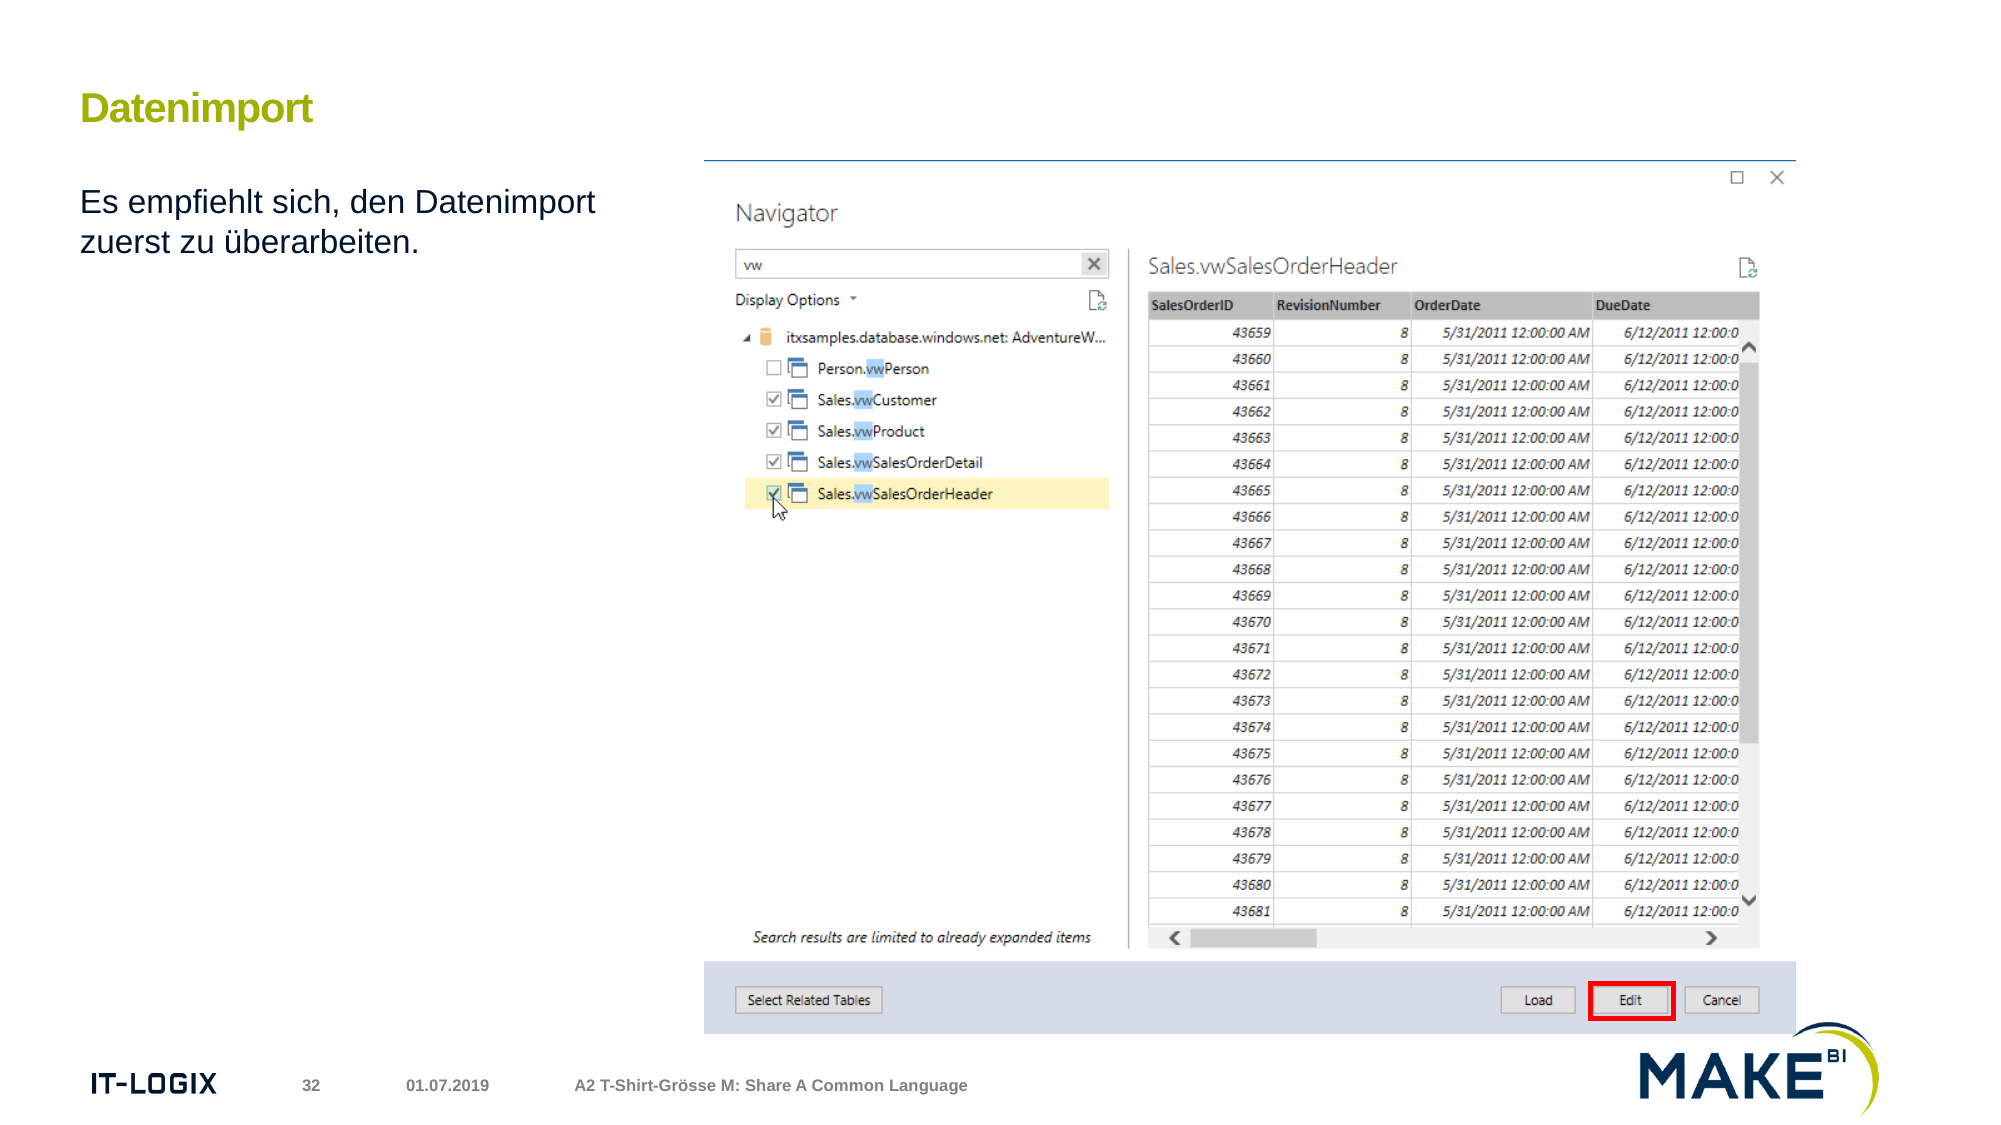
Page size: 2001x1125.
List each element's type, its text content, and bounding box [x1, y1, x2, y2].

picture [1629, 1020, 1880, 1118]
slide_number 32 [287, 1073, 374, 1098]
picture [92, 1073, 217, 1094]
list Es empfiehlt sich, den Datenimport zuerst zu überarbeiten. [64, 172, 682, 882]
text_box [704, 160, 1796, 1034]
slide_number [391, 1073, 556, 1098]
footer A2 T-Shirt-Grösse M: Share A Common Language [559, 1073, 1532, 1098]
title Datenimport [64, 64, 1878, 148]
